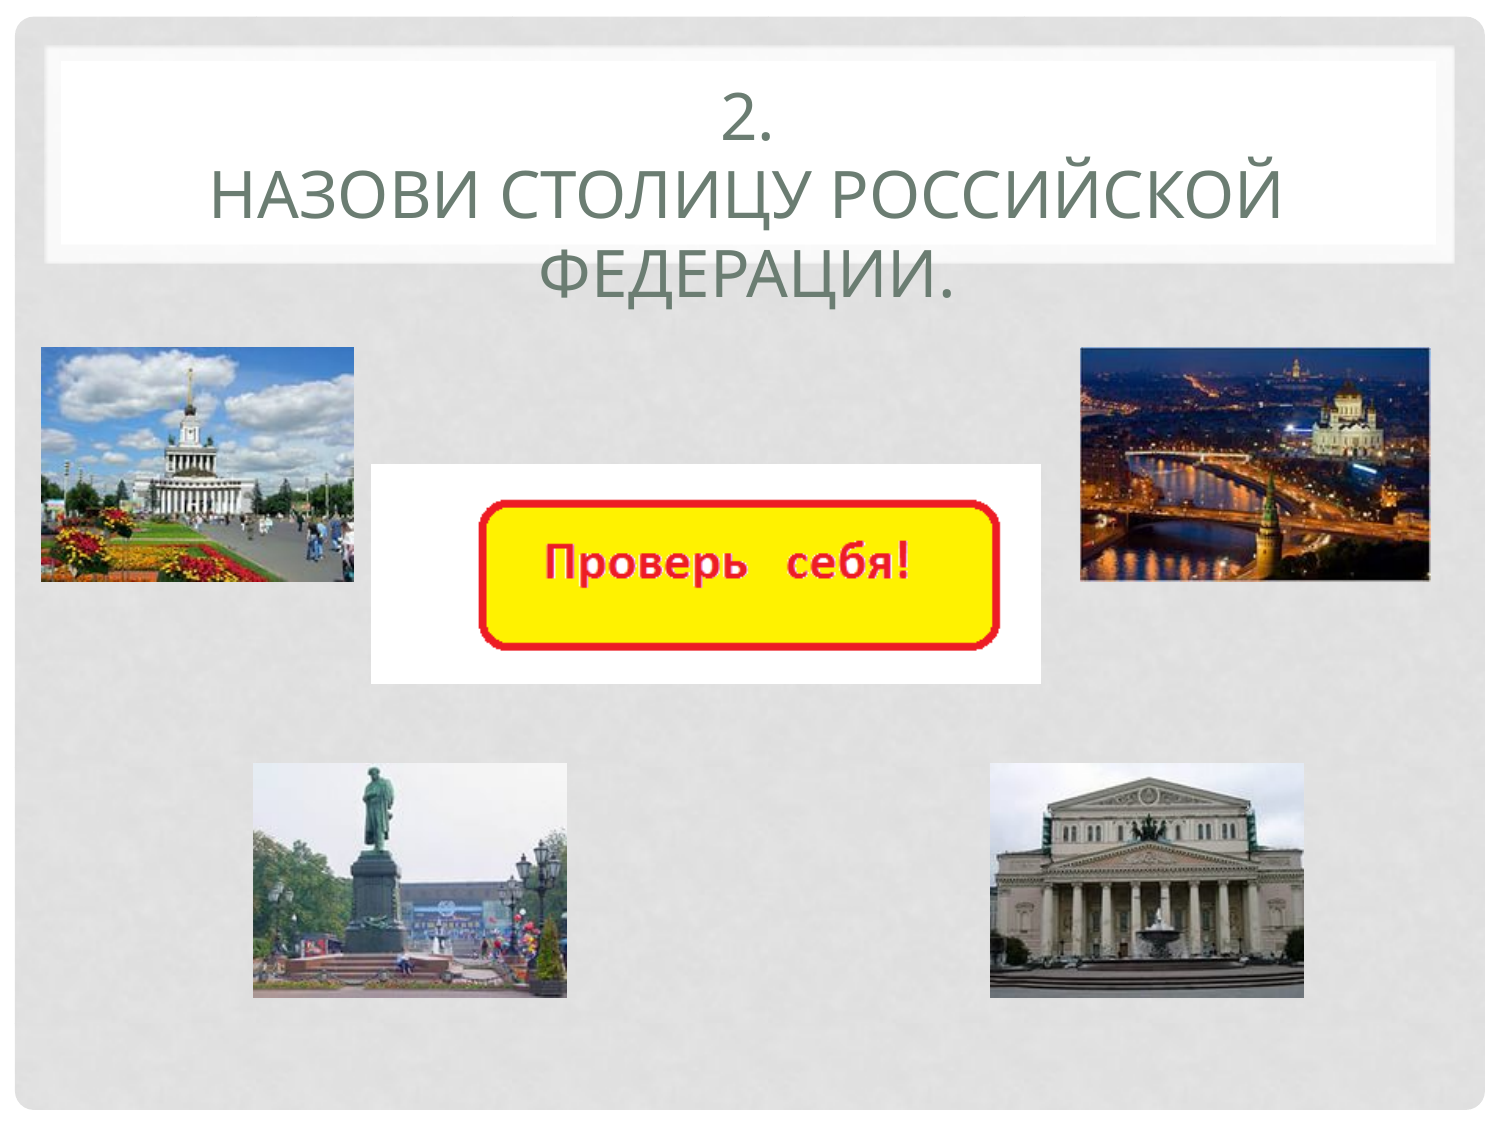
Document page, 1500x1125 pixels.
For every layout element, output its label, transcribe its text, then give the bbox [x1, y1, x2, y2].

title 2. Назови столицу Российской Федерации. [69, 66, 1425, 398]
picture [253, 763, 567, 998]
picture [990, 763, 1304, 998]
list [371, 464, 1042, 684]
picture [40, 347, 354, 583]
picture [1080, 347, 1431, 583]
